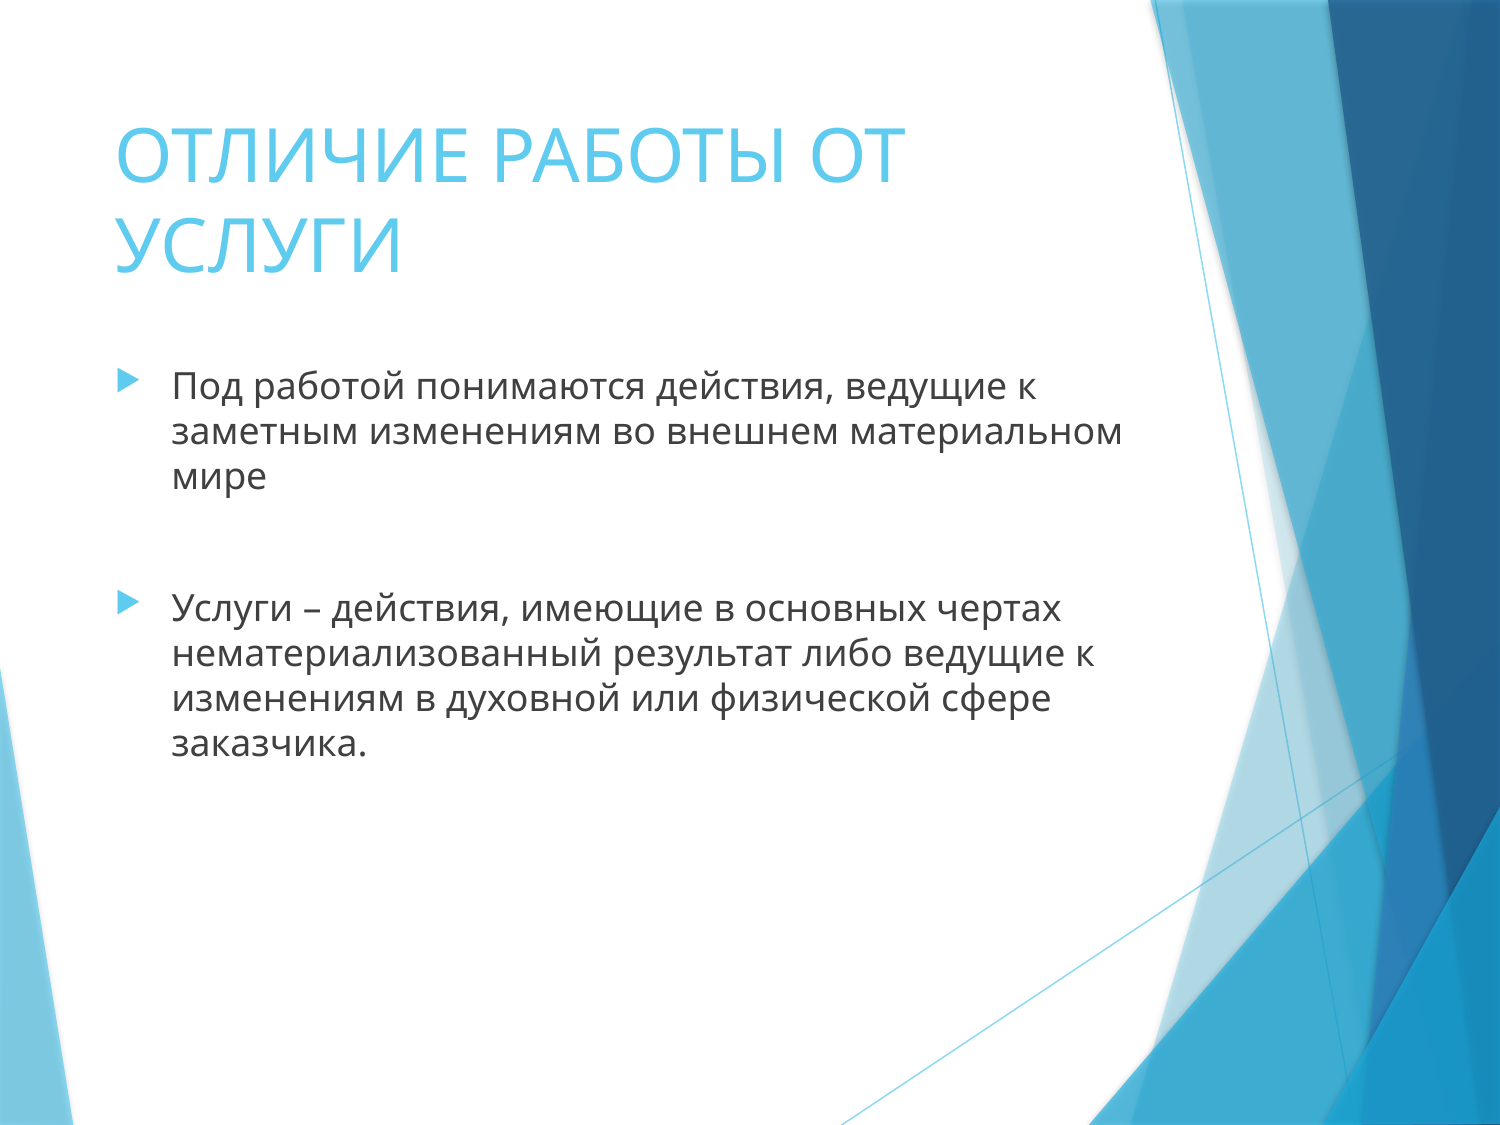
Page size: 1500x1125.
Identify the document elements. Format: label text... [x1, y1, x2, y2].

title ОТЛИЧИЕ РАБОТЫ ОТ УСЛУГИ [99, 99, 1142, 317]
list Под работой понимаются действия, ведущие к заметным изменениям во внешнем материальном мире Услуги – действия, имеющие в основных чертах нематериализованный результат либо ведущие к изменениям в духовной или физической сфере заказчика. [99, 354, 1142, 992]
